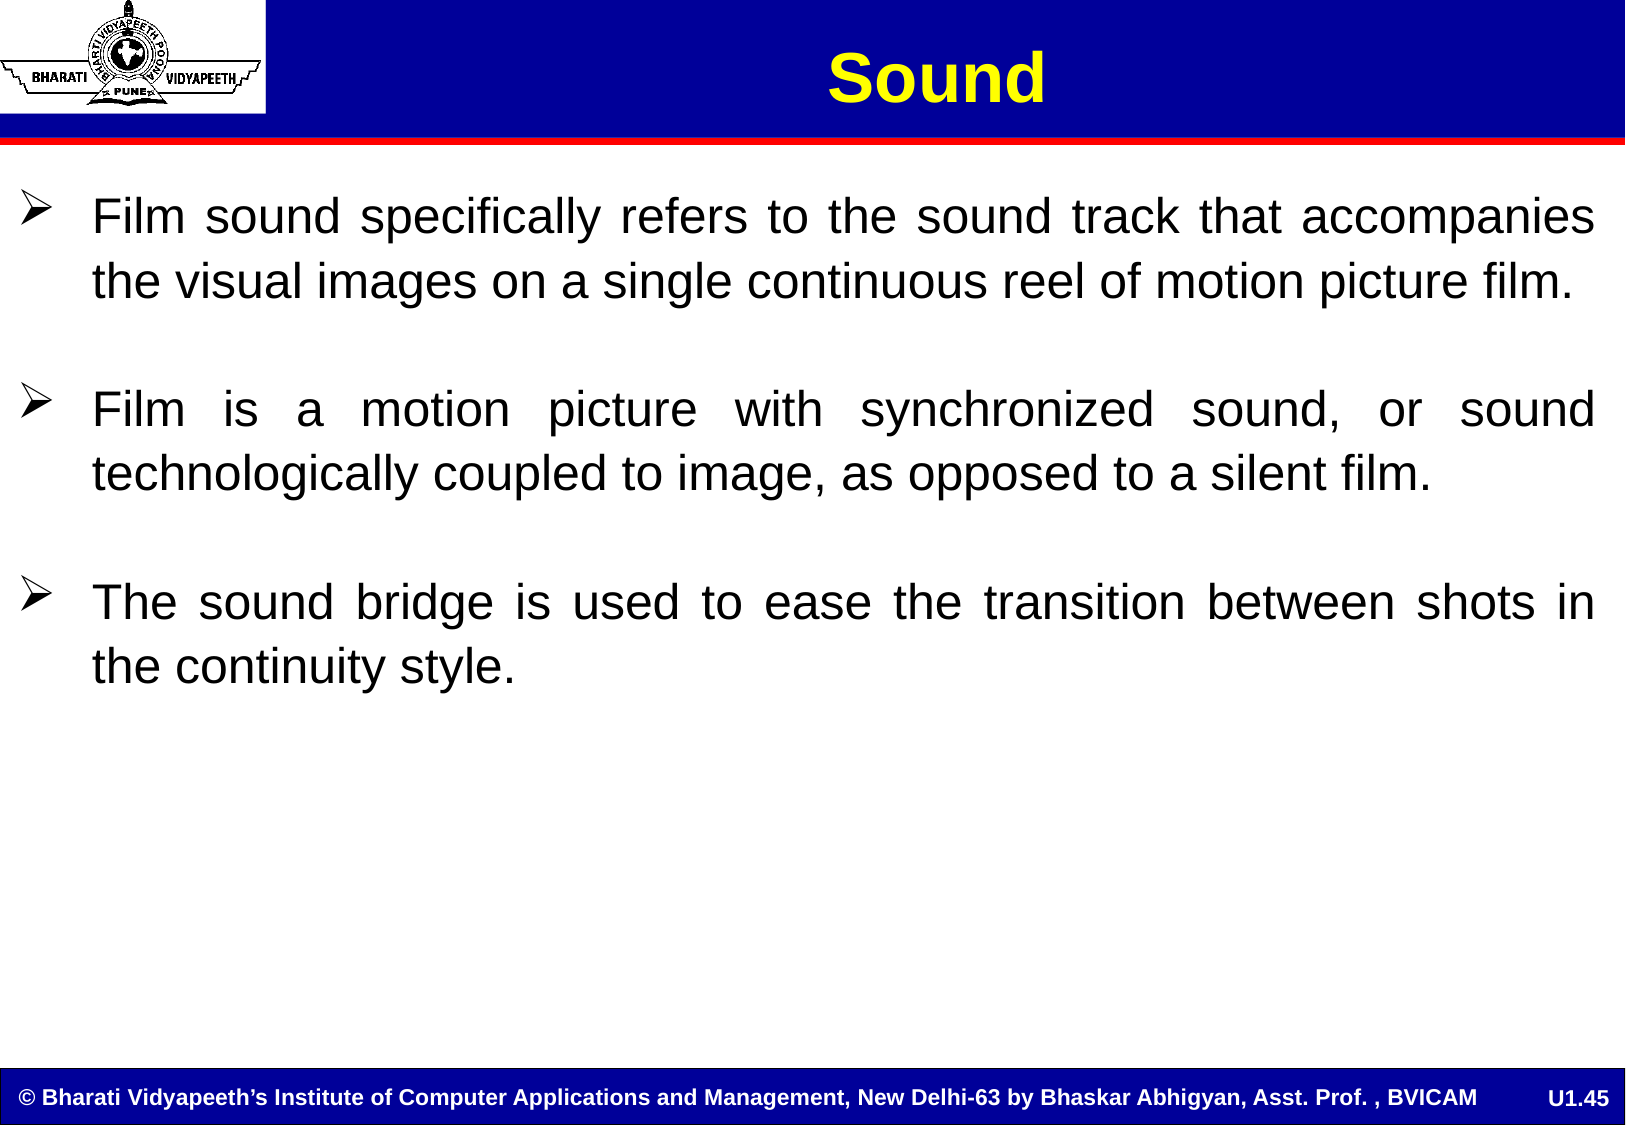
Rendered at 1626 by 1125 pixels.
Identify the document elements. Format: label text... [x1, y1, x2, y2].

title Sound [279, 24, 1596, 125]
text_box Film sound specifically refers to the sound track that accompanies the visual images on a single continuous reel of motion picture film. Film is a motion picture with synchronized sound, or sound technologically coupled to image, as opposed to a silent film. The sound bridge is used to ease the transition between shots in the continuity style. [0, 172, 1612, 830]
picture [0, 0, 261, 106]
